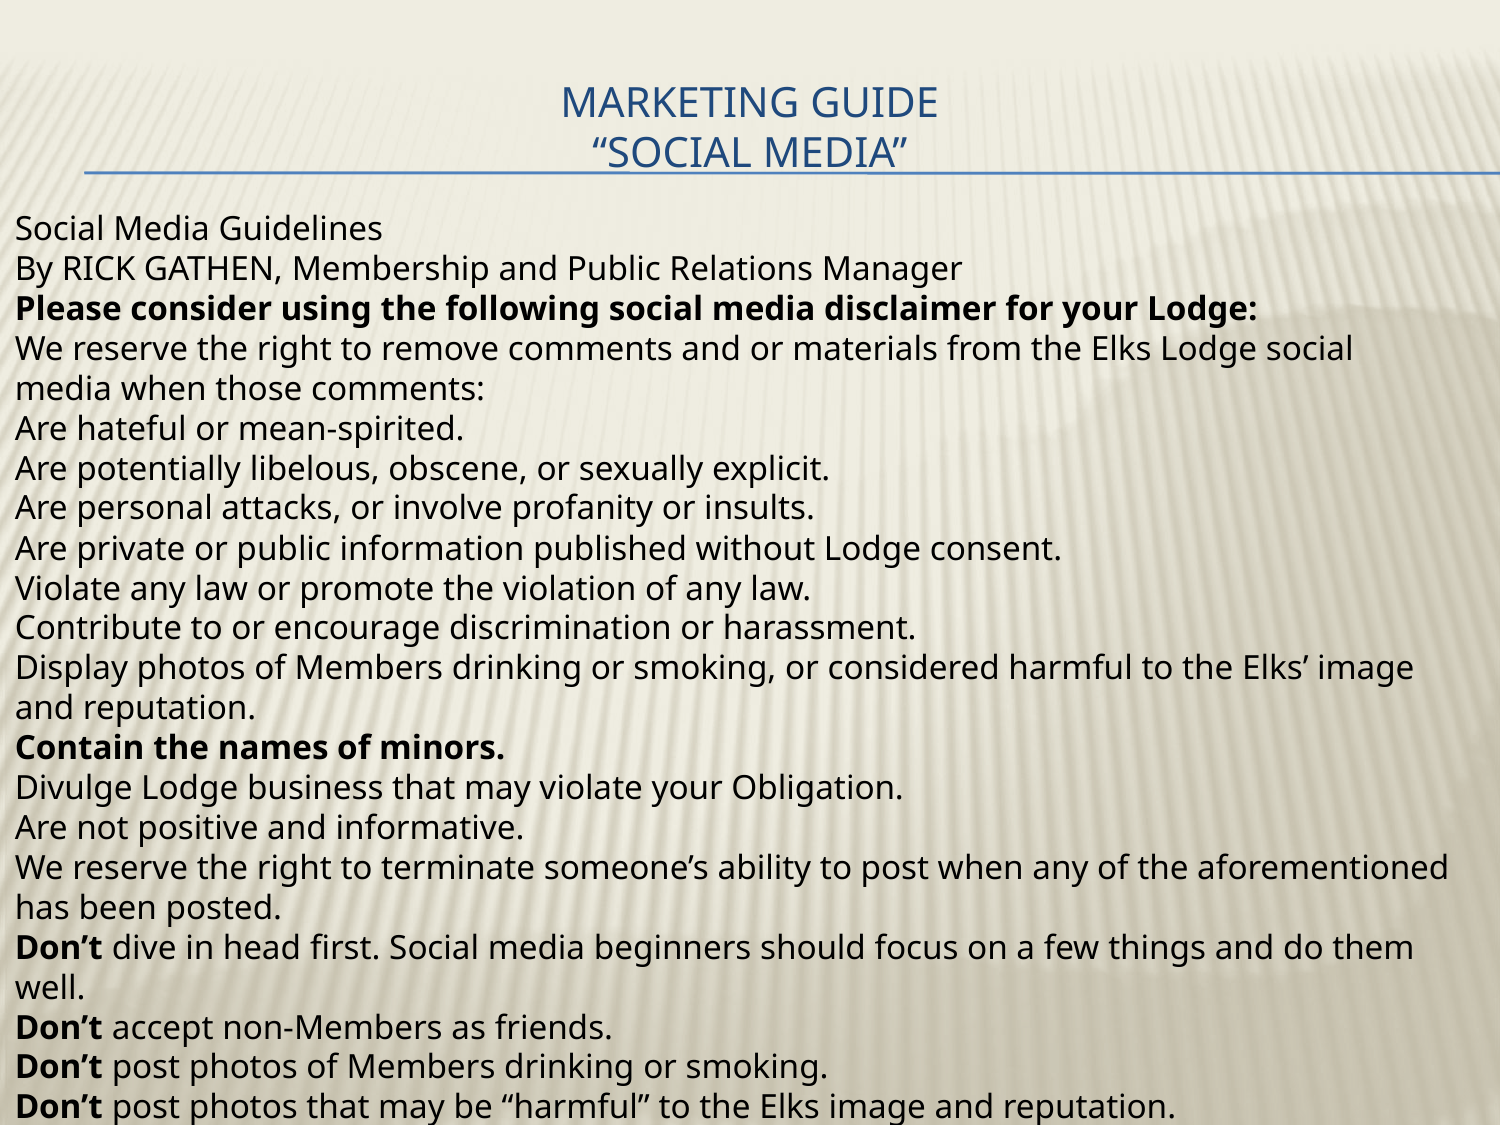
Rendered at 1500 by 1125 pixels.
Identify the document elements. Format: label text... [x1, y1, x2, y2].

title MARKETING GUIDE “SOCIAL MEDIA” [75, 45, 1425, 138]
text_box Social Media Guidelines By RICK GATHEN, Membership and Public Relations Manager Please consider using the following social media disclaimer for your Lodge: We reserve the right to remove comments and or materials from the Elks Lodge social media when those comments: Are hateful or mean-spirited. Are potentially libelous, obscene, or sexually explicit. Are personal attacks, or involve profanity or insults. Are private or public information published without Lodge consent. Violate any law or promote the violation of any law. Contribute to or encourage discrimination or harassment. Display photos of Members drinking or smoking, or considered harmful to the Elks’ image and reputation. Contain the names of minors. Divulge Lodge business that may violate your Obligation. Are not positive and informative. We reserve the right to terminate someone’s ability to post when any of the aforementioned has been posted. Don’t dive in head first. Social media beginners should focus on a few things and do them well. Don’t accept non-Members as friends. Don’t post photos of Members drinking or smoking. Don’t post photos that may be “harmful” to the Elks image and reputation. Don’t post names of children. Don’t post Lodge business that would be in violation of your Obligation. [0, 199, 1475, 1125]
